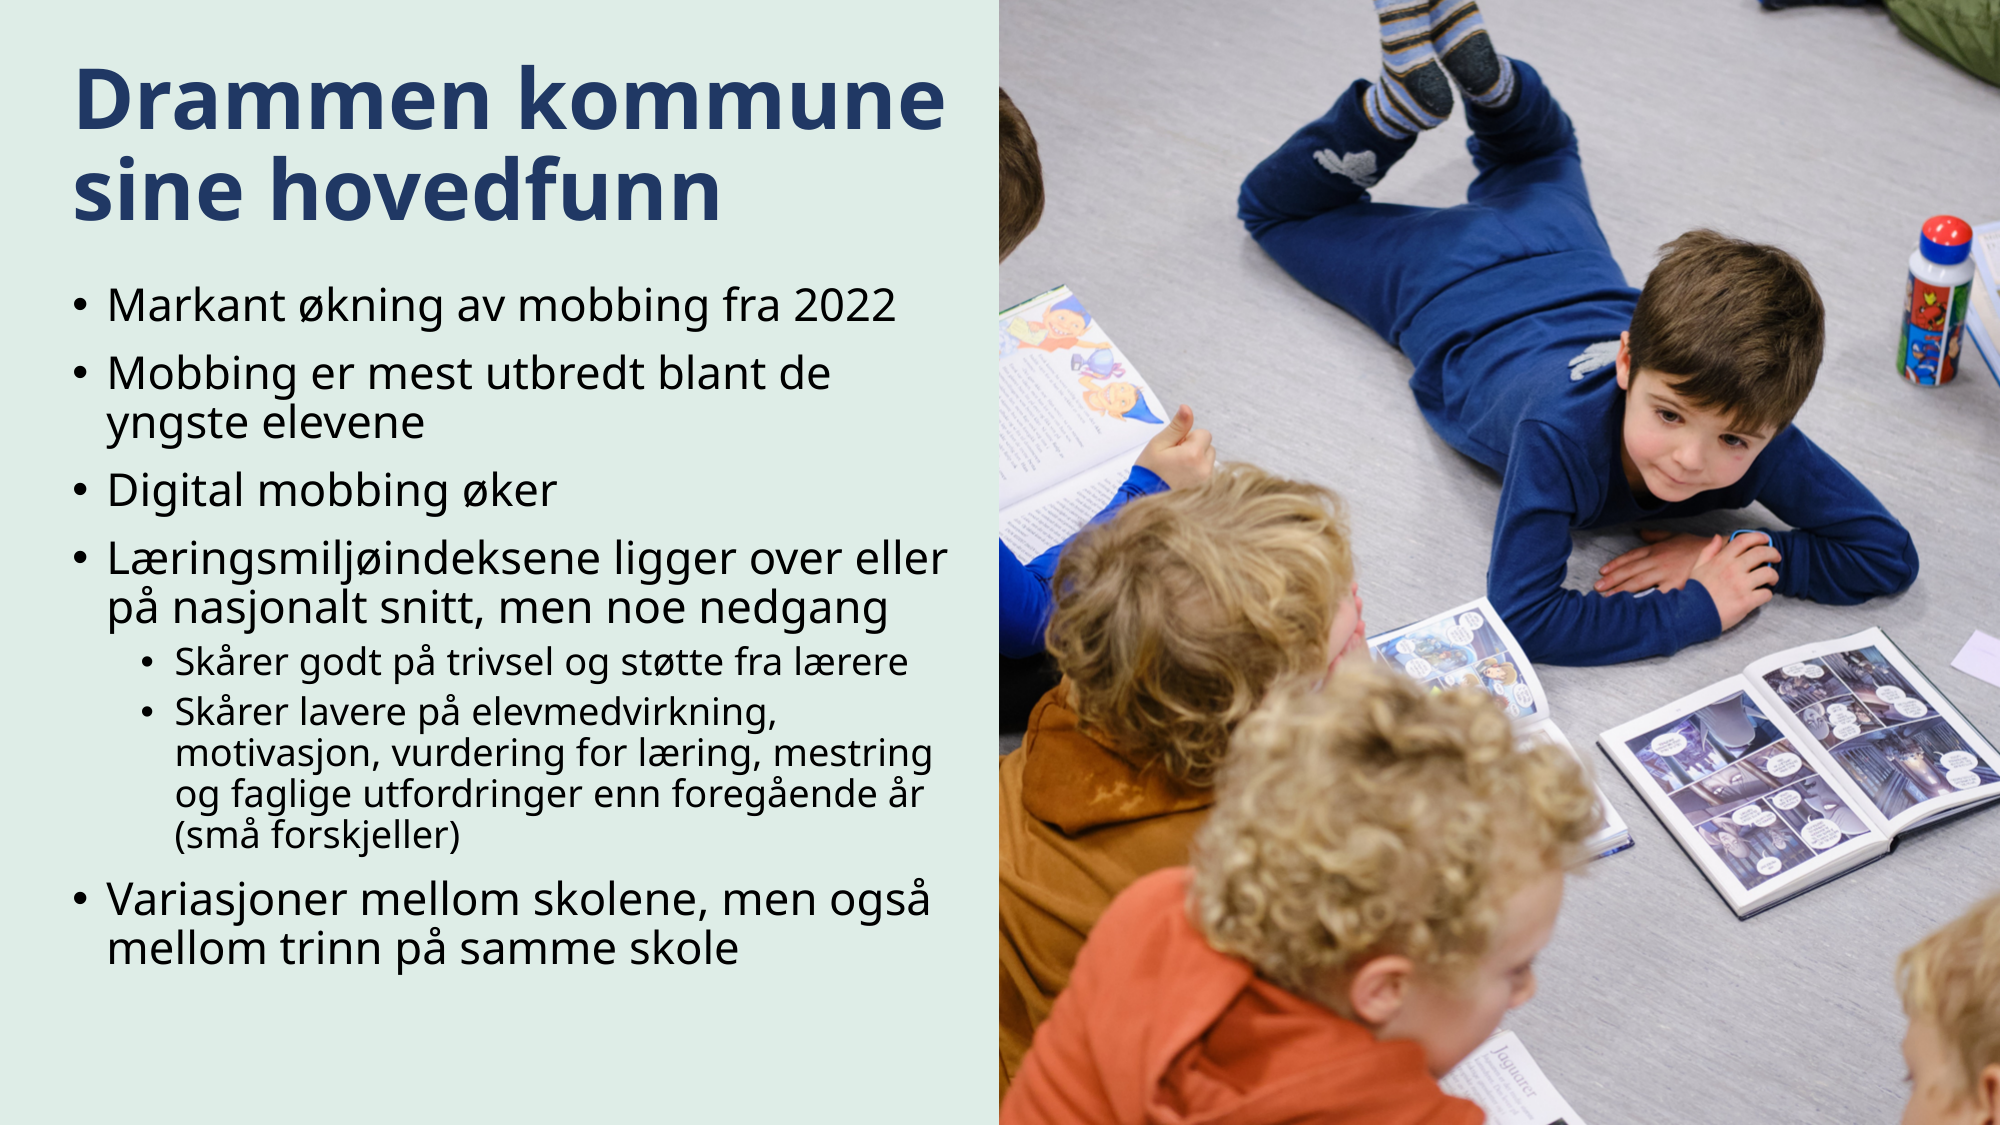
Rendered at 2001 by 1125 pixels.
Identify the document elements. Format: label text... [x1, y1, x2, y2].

list Markant økning av mobbing fra 2022 Mobbing er mest utbredt blant de yngste elevene Digital mobbing øker Læringsmiljøindeksene ligger over eller på nasjonalt snitt, men noe nedgang Skårer godt på trivsel og støtte fra lærere Skårer lavere på elevmedvirkning, motivasjon, vurdering for læring, mestring og faglige utfordringer enn foregående år (små forskjeller) Variasjoner mellom skolene, men også mellom trinn på samme skole [57, 274, 967, 1027]
picture [999, 0, 2000, 1125]
title Drammen kommune sine hovedfunn [57, 41, 967, 247]
